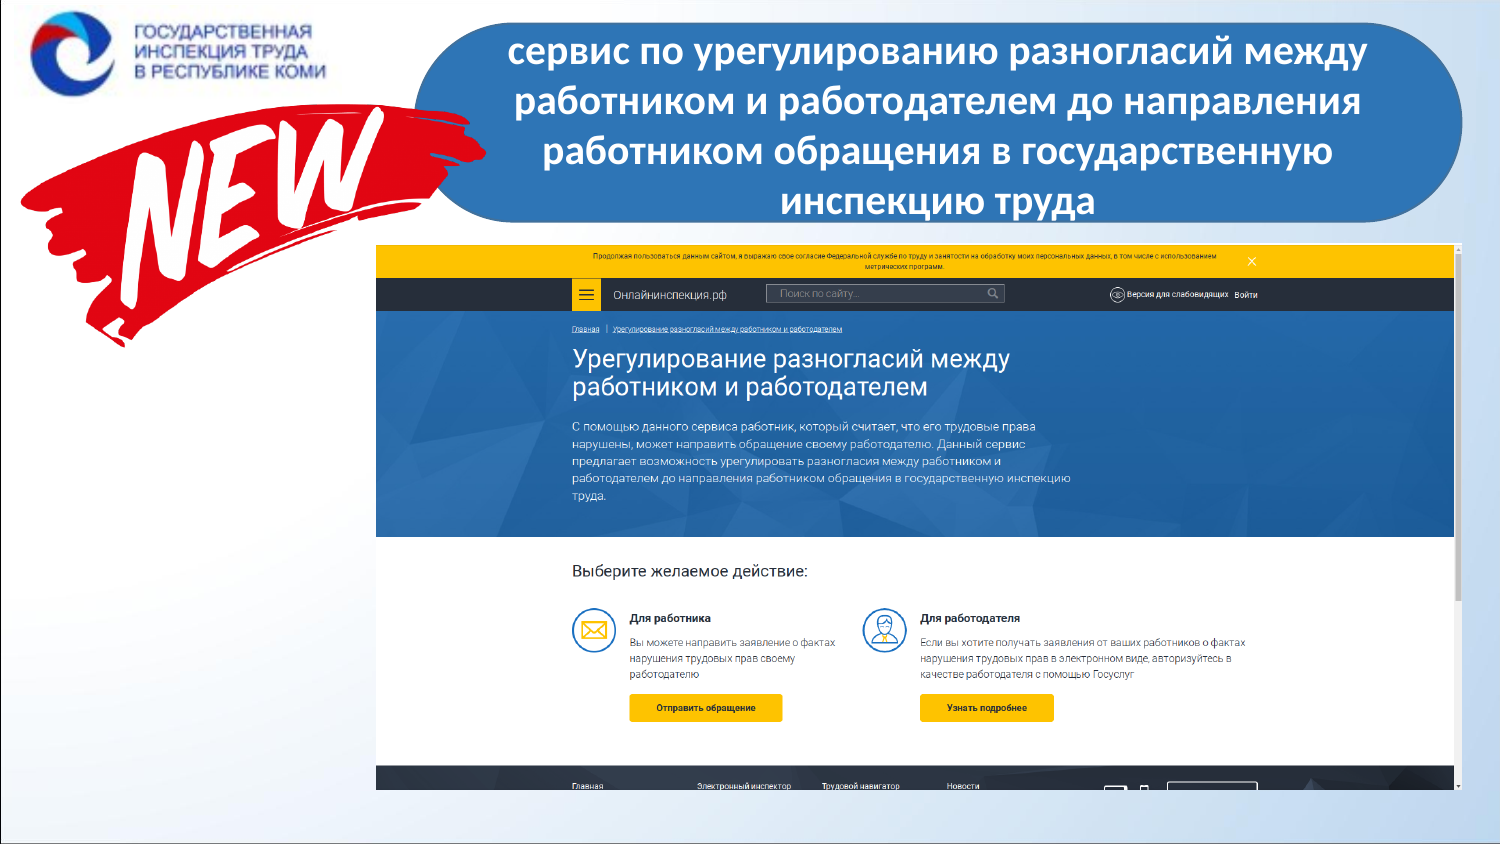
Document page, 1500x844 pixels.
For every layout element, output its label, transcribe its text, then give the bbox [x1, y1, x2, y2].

picture [0, 0, 1500, 844]
text_box сервис по урегулированию разногласий между работником и работодателем до направления работником обращения в государственную инспекцию труда [427, 23, 1462, 222]
